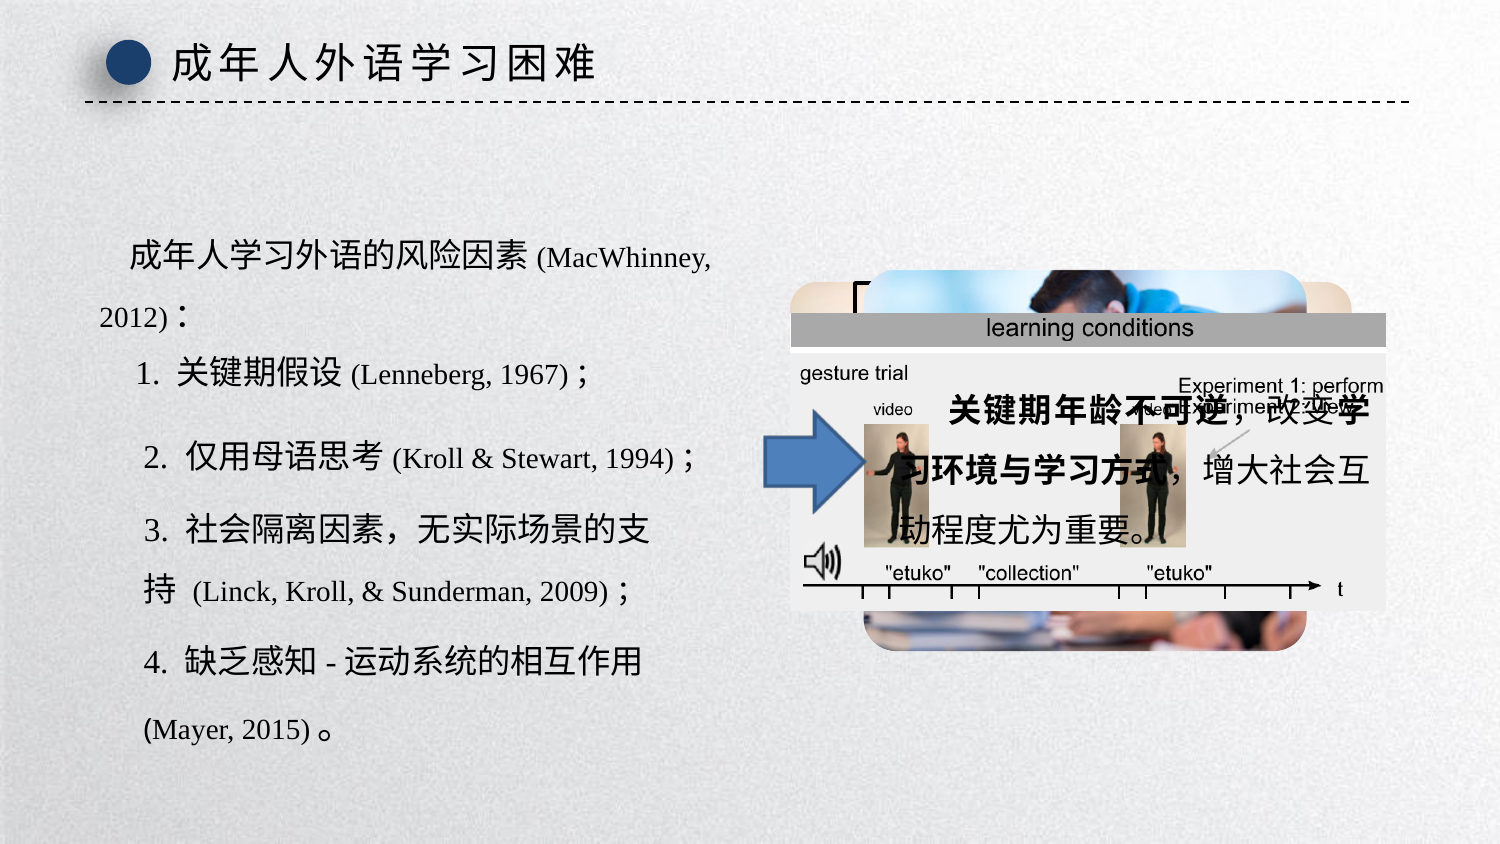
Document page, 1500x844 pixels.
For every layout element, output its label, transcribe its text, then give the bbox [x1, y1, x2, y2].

picture [0, 0, 1500, 844]
text_box 成年人学习外语的风险因素(MacWhinney, 2012)： [84, 206, 748, 342]
text_box 1. 关键期假设(Lenneberg, 1967)； [112, 343, 620, 399]
text_box 3. 社会隔离因素，无实际场景的支持 (Linck, Kroll, & Sunderman, 2009)； [129, 481, 680, 612]
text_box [762, 361, 1386, 552]
text_box [104, 37, 154, 87]
text_box 2. 仅用母语思考(Kroll & Stewart, 1994)； [128, 408, 739, 483]
text_box 4. 缺乏感知-运动系统的相互作用(Mayer, 2015)。 [128, 612, 680, 755]
text_box 成年人外语学习困难 [156, 29, 612, 95]
